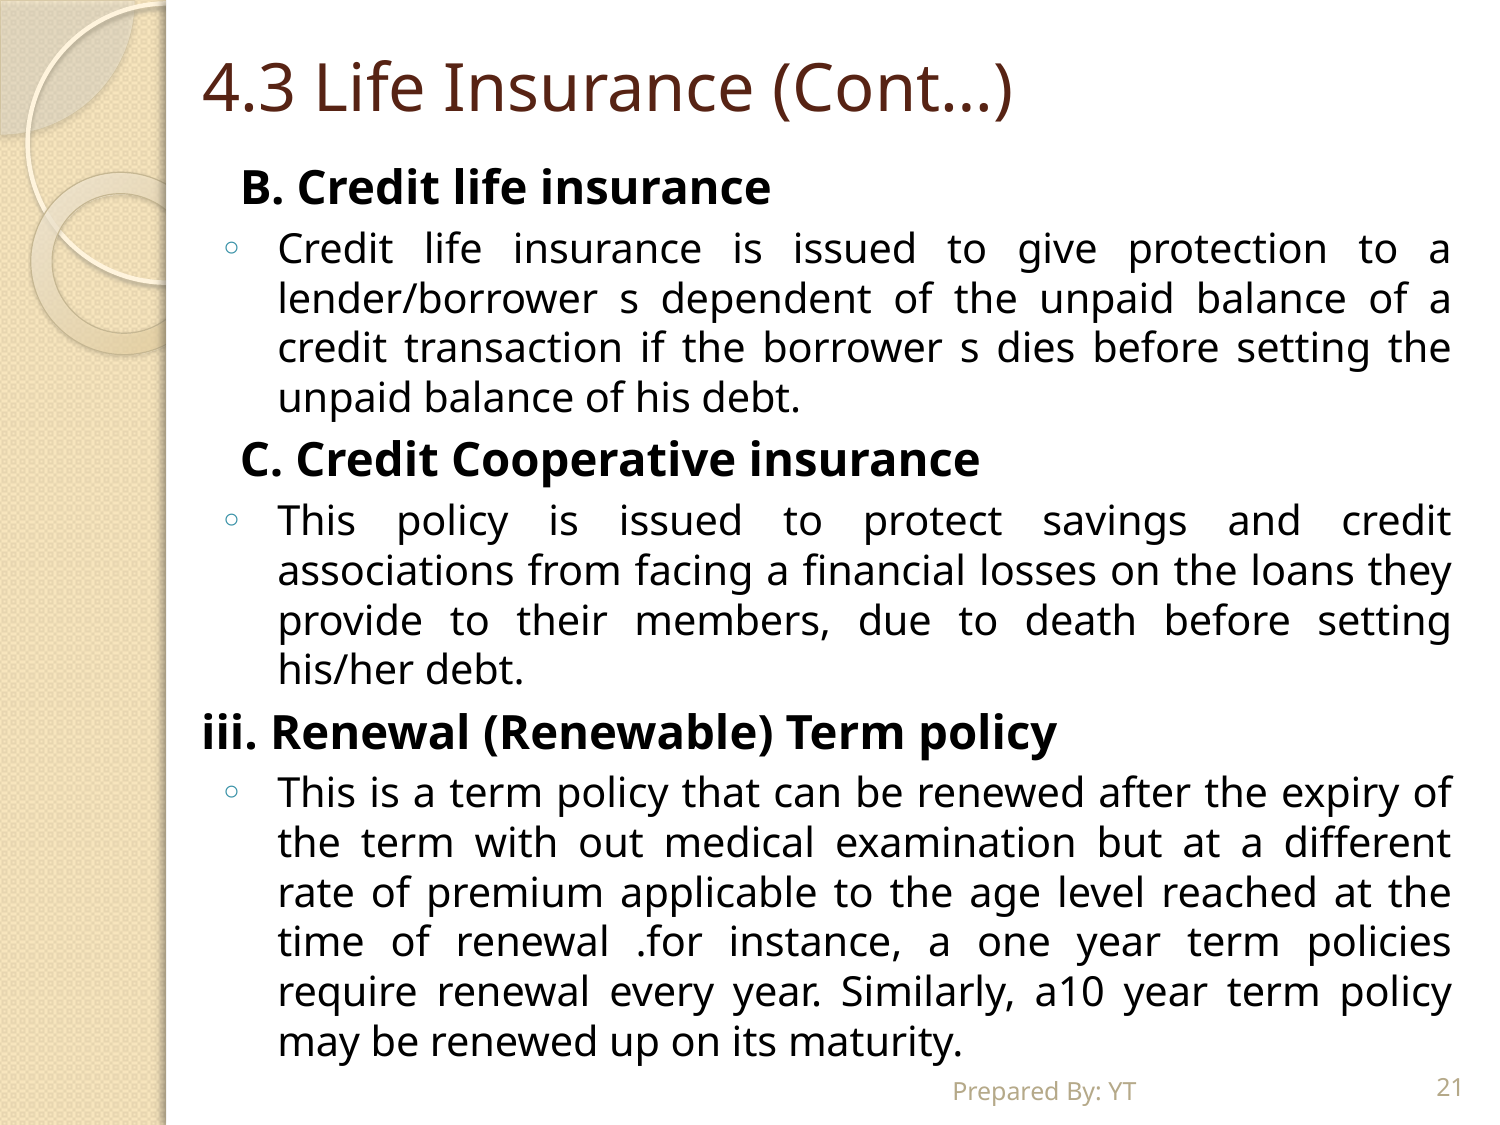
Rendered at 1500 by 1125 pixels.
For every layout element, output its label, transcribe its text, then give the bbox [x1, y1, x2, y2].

list B. Credit life insurance Credit life insurance is issued to give protection to a lender/borrower s dependent of the unpaid balance of a credit transaction if the borrower s dies before setting the unpaid balance of his debt. C. Credit Cooperative insurance This policy is issued to protect savings and credit associations from facing a financial losses on the loans they provide to their members, due to death before setting his/her debt. iii. Renewal (Renewable) Term policy This is a term policy that can be renewed after the expiry of the term with out medical examination but at a different rate of premium applicable to the age level reached at the time of renewal .for instance, a one year term policies require renewal every year. Similarly, a10 year term policy may be renewed up on its maturity. [174, 149, 1468, 1075]
slide_number 21 [1413, 1034, 1488, 1113]
footer Prepared By: YT [937, 1062, 1413, 1113]
title 4.3 Life Insurance (Cont…) [187, 45, 1466, 125]
